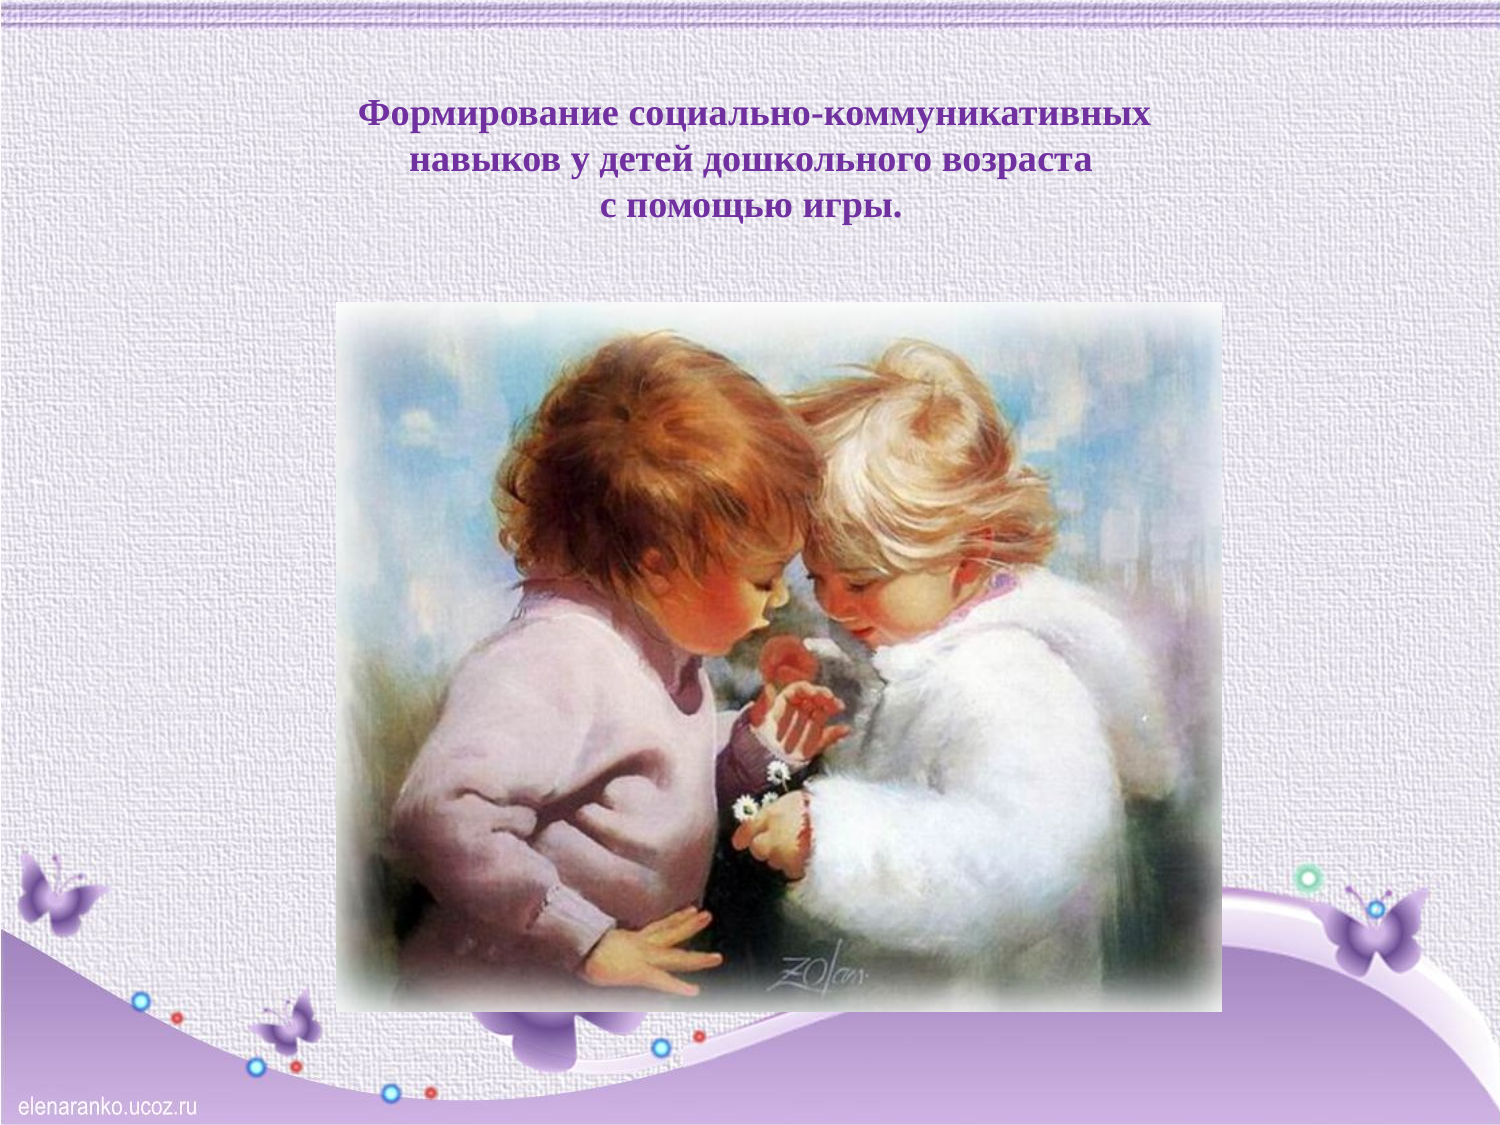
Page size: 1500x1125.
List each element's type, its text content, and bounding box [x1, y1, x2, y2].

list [336, 302, 1223, 1012]
title Формирование социально-коммуникативных навыков у детей дошкольного возраста с помощью игры. [41, 45, 1471, 279]
picture [0, 0, 1500, 1125]
